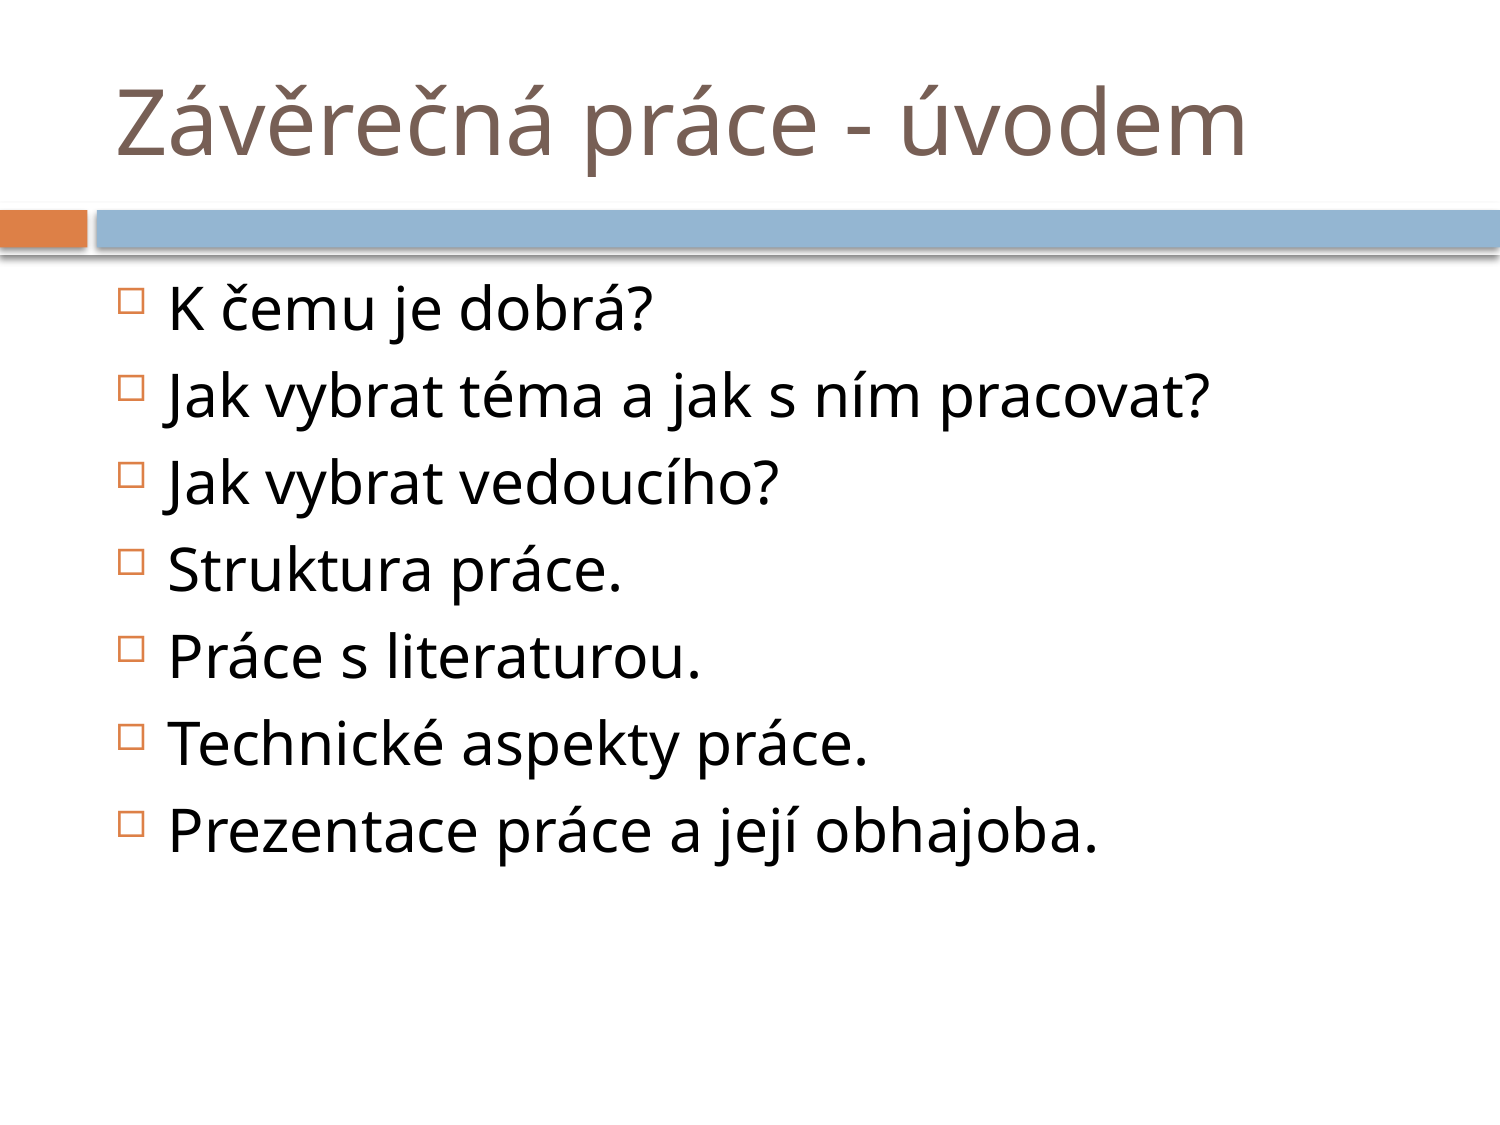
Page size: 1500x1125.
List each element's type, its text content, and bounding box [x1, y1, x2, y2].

list K čemu je dobrá? Jak vybrat téma a jak s ním pracovat? Jak vybrat vedoucího? Struktura práce. Práce s literaturou. Technické aspekty práce. Prezentace práce a její obhajoba. [100, 262, 1438, 1000]
title Závěrečná práce - úvodem [100, 37, 1438, 200]
